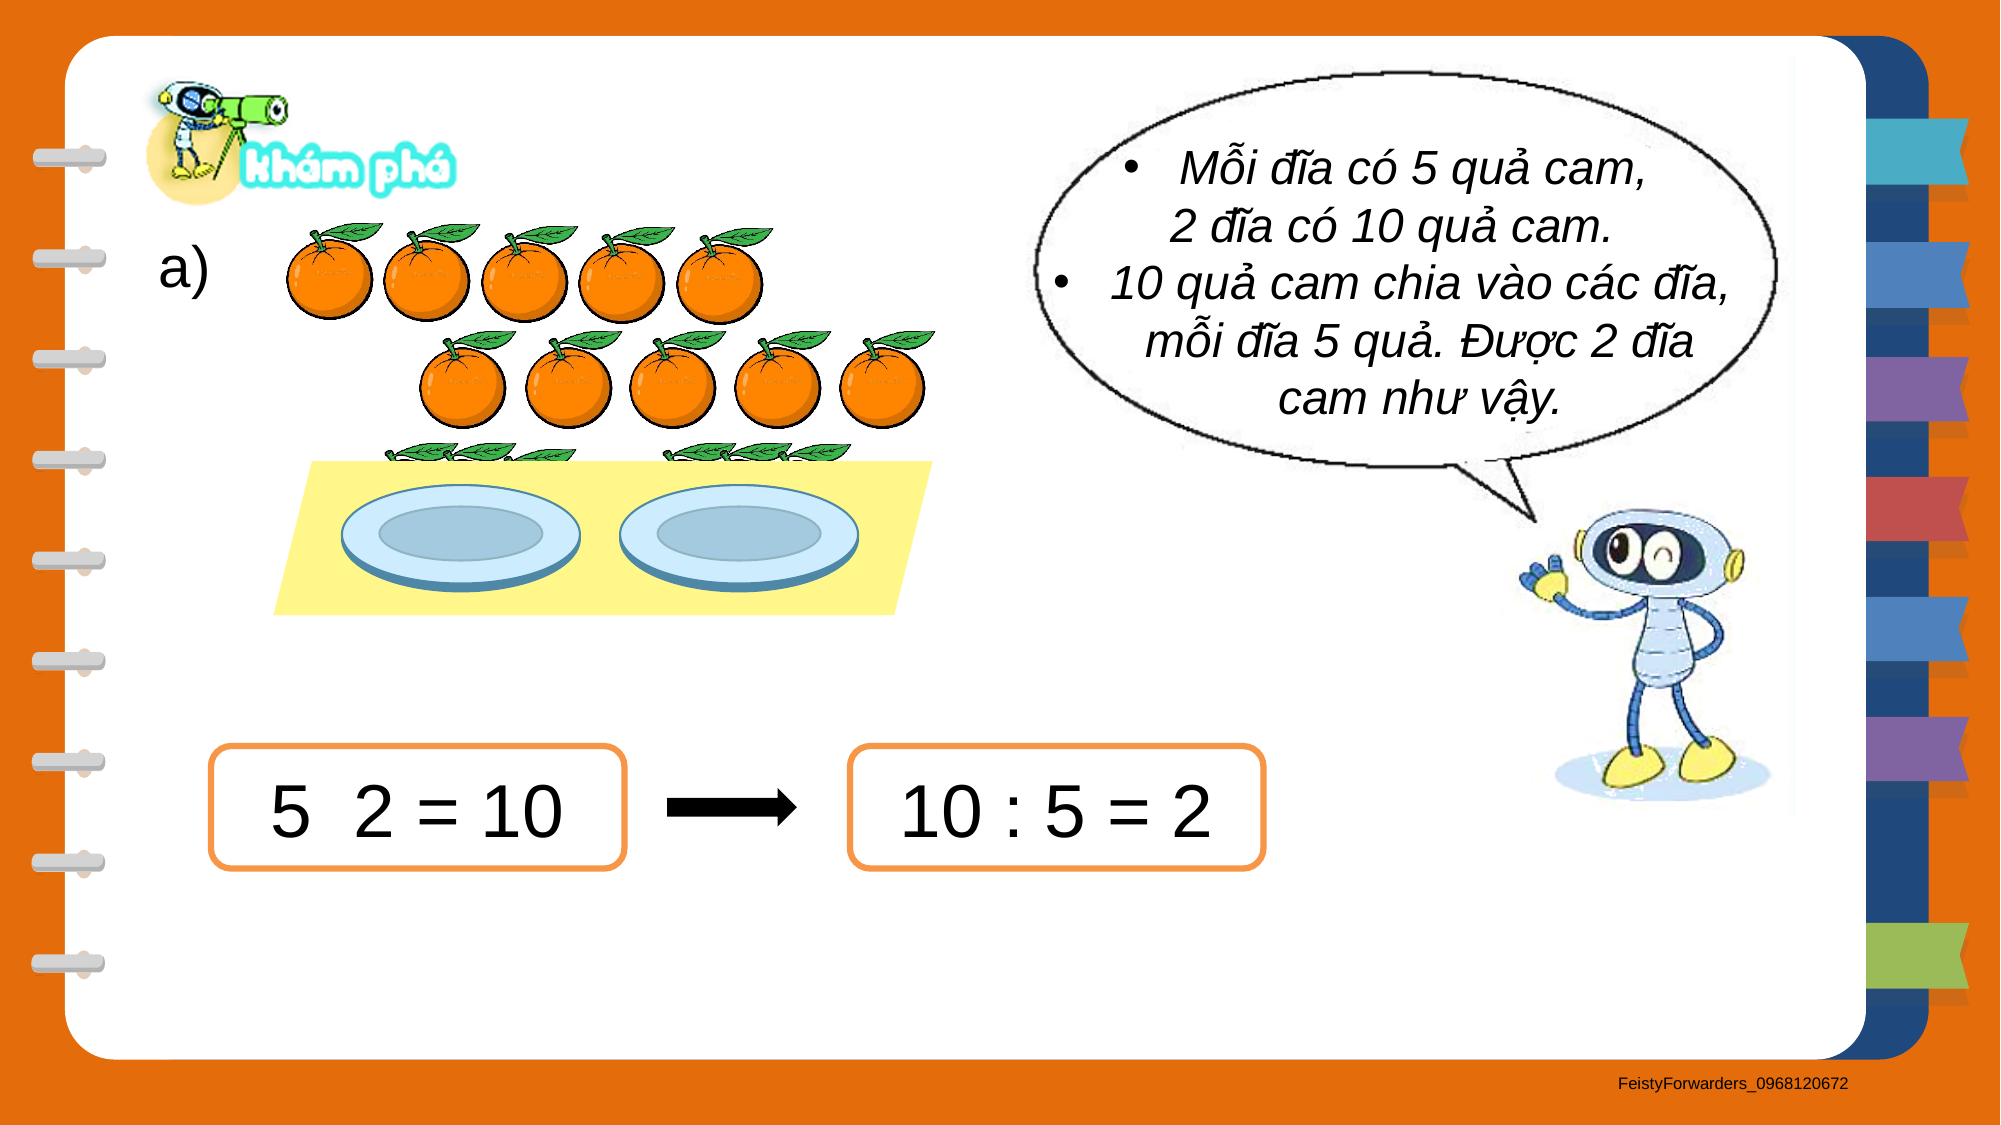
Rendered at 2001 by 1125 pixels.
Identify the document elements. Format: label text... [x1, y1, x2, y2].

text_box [620, 485, 859, 592]
picture [626, 329, 729, 430]
text_box a) [143, 221, 226, 307]
picture [522, 329, 625, 430]
picture [1016, 55, 1828, 820]
picture [117, 62, 521, 219]
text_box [274, 462, 932, 615]
picture [636, 440, 854, 485]
picture [358, 441, 579, 485]
picture [731, 329, 834, 430]
text_box [667, 788, 797, 827]
picture [416, 329, 519, 430]
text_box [341, 485, 580, 592]
text_box 10 : 5 = 2 [848, 744, 1265, 870]
picture [835, 329, 938, 430]
picture [283, 221, 776, 326]
